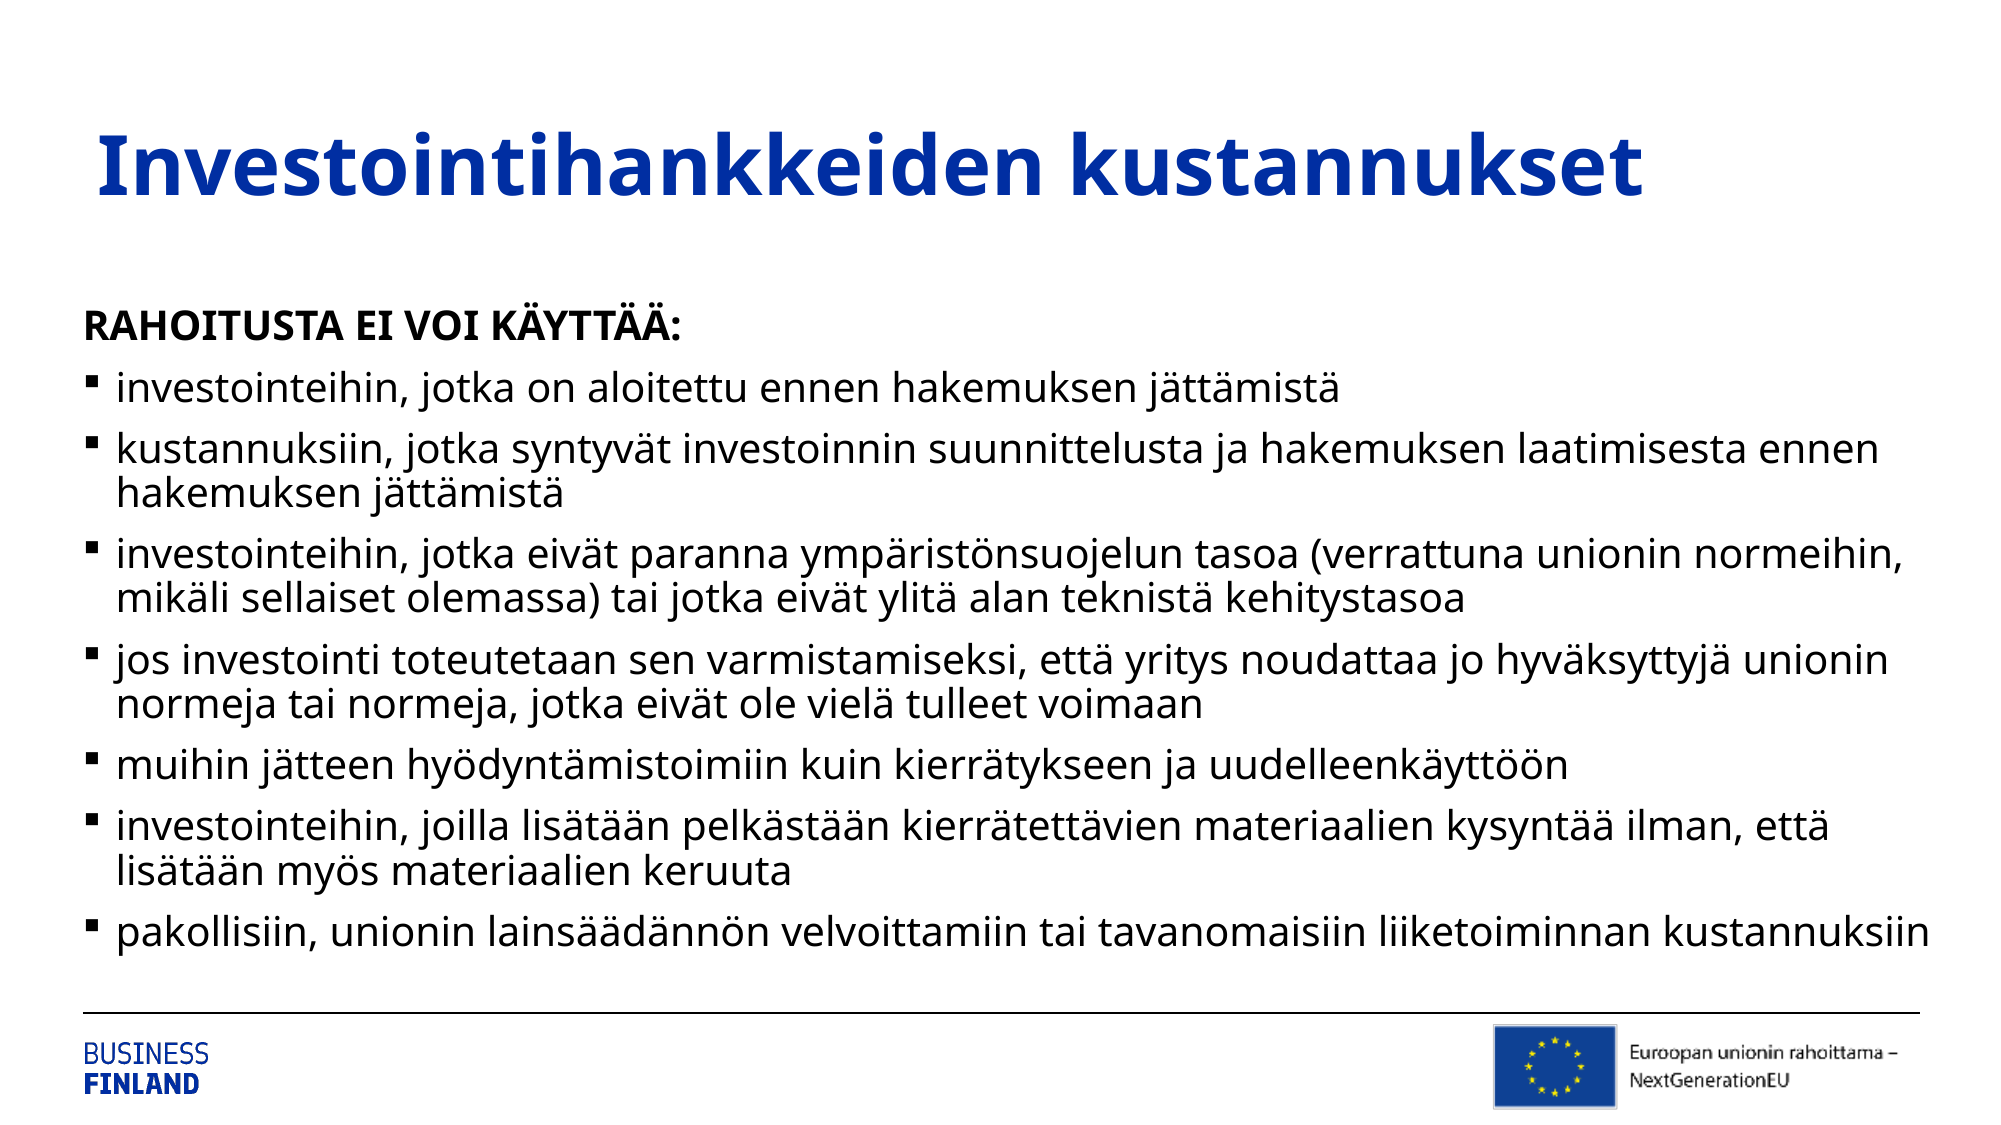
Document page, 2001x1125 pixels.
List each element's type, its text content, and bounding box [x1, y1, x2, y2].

title Investointihankkeiden kustannukset [82, 59, 1921, 278]
picture [85, 1042, 208, 1094]
list RAHOITUSTA EI VOI KÄYTTÄÄ: investointeihin, jotka on aloitettu ennen hakemuksen jättämistä kustannuksiin, jotka syntyvät investoinnin suunnittelusta ja hakemuksen laatimisesta ennen hakemuksen jättämistä investointeihin, jotka eivät paranna ympäristönsuojelun tasoa (verrattuna unionin normeihin, mikäli sellaiset olemassa) tai jotka eivät ylitä alan teknistä kehitystasoa jos investointi toteutetaan sen varmistamiseksi, että yritys noudattaa jo hyväksyttyjä unionin normeja tai normeja, jotka eivät ole vielä tulleet voimaan muihin jätteen hyödyntämistoimiin kuin kierrätykseen ja uudelleenkäyttöön investointeihin, joilla lisätään pelkästään kierrätettävien materiaalien kysyntää ilman, että lisätään myös materiaalien keruuta pakollisiin, unionin lainsäädännön velvoittamiin tai tavanomaisiin liiketoiminnan kustannuksiin [67, 297, 1967, 1012]
picture [1481, 1012, 1921, 1125]
